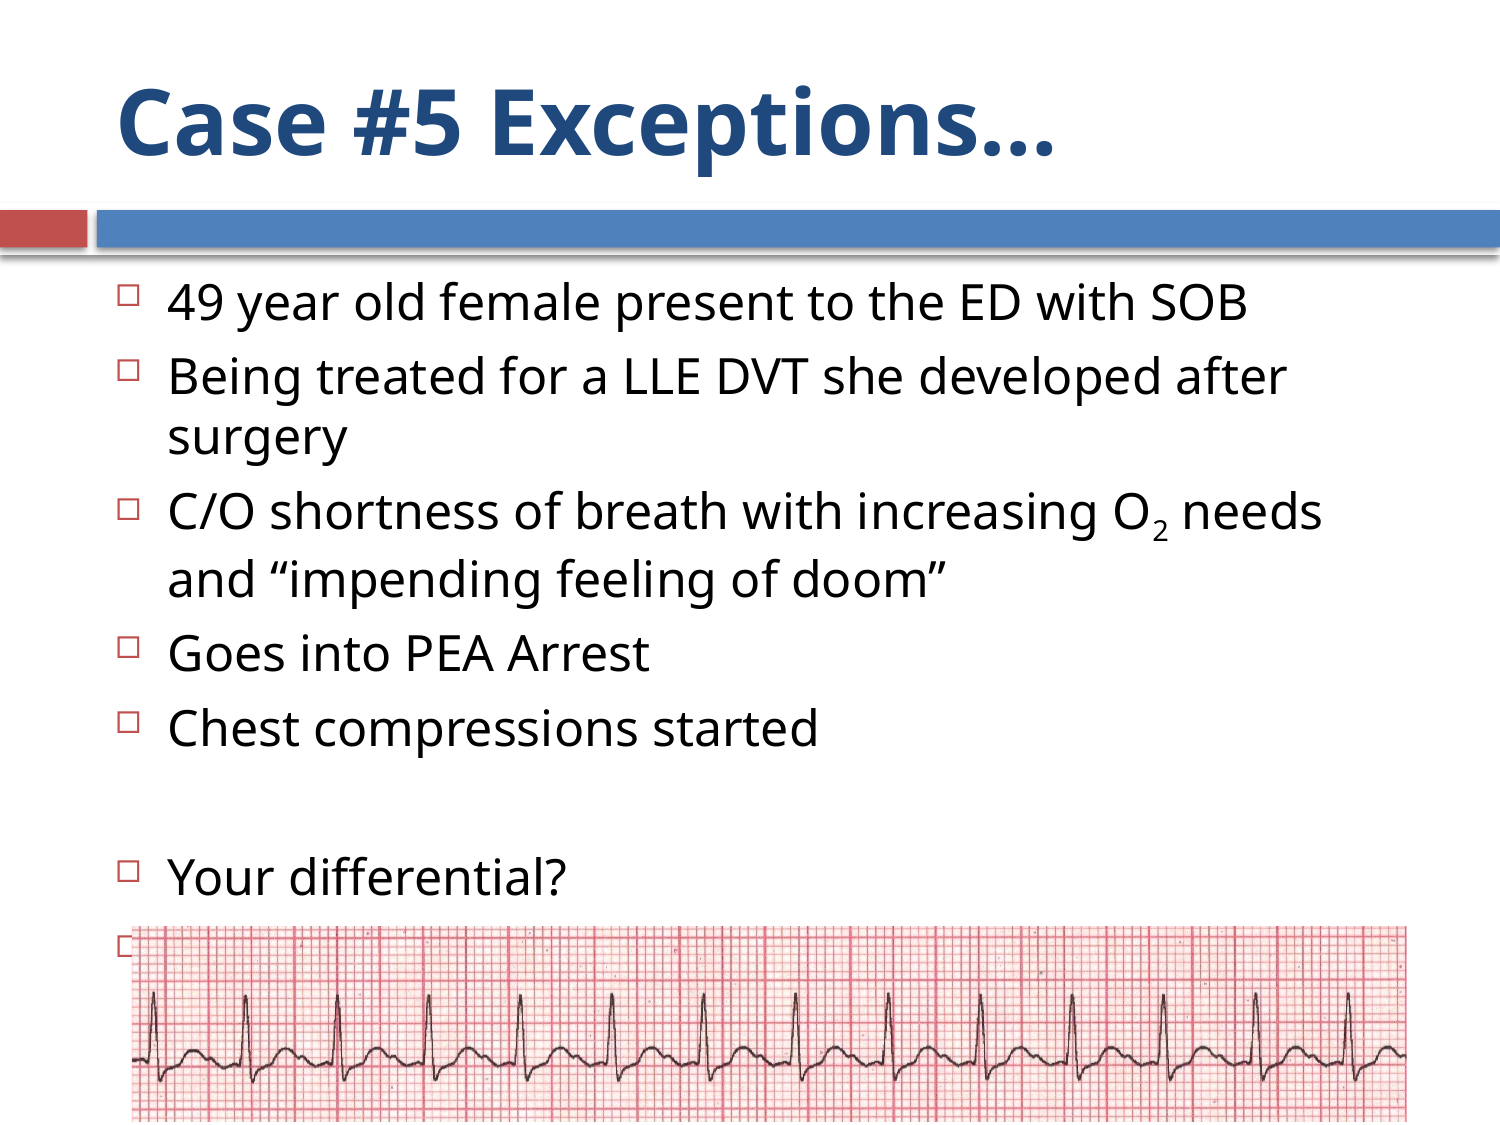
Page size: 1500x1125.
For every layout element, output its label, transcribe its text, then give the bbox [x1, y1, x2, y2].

title Case #5 Exceptions… [100, 37, 1438, 200]
picture [131, 925, 1407, 1122]
list 49 year old female present to the ED with SOB Being treated for a LLE DVT she developed after surgery C/O shortness of breath with increasing O2 needs and “impending feeling of doom” Goes into PEA Arrest Chest compressions started Your differential? Pulmonary embolism [100, 262, 1438, 1000]
